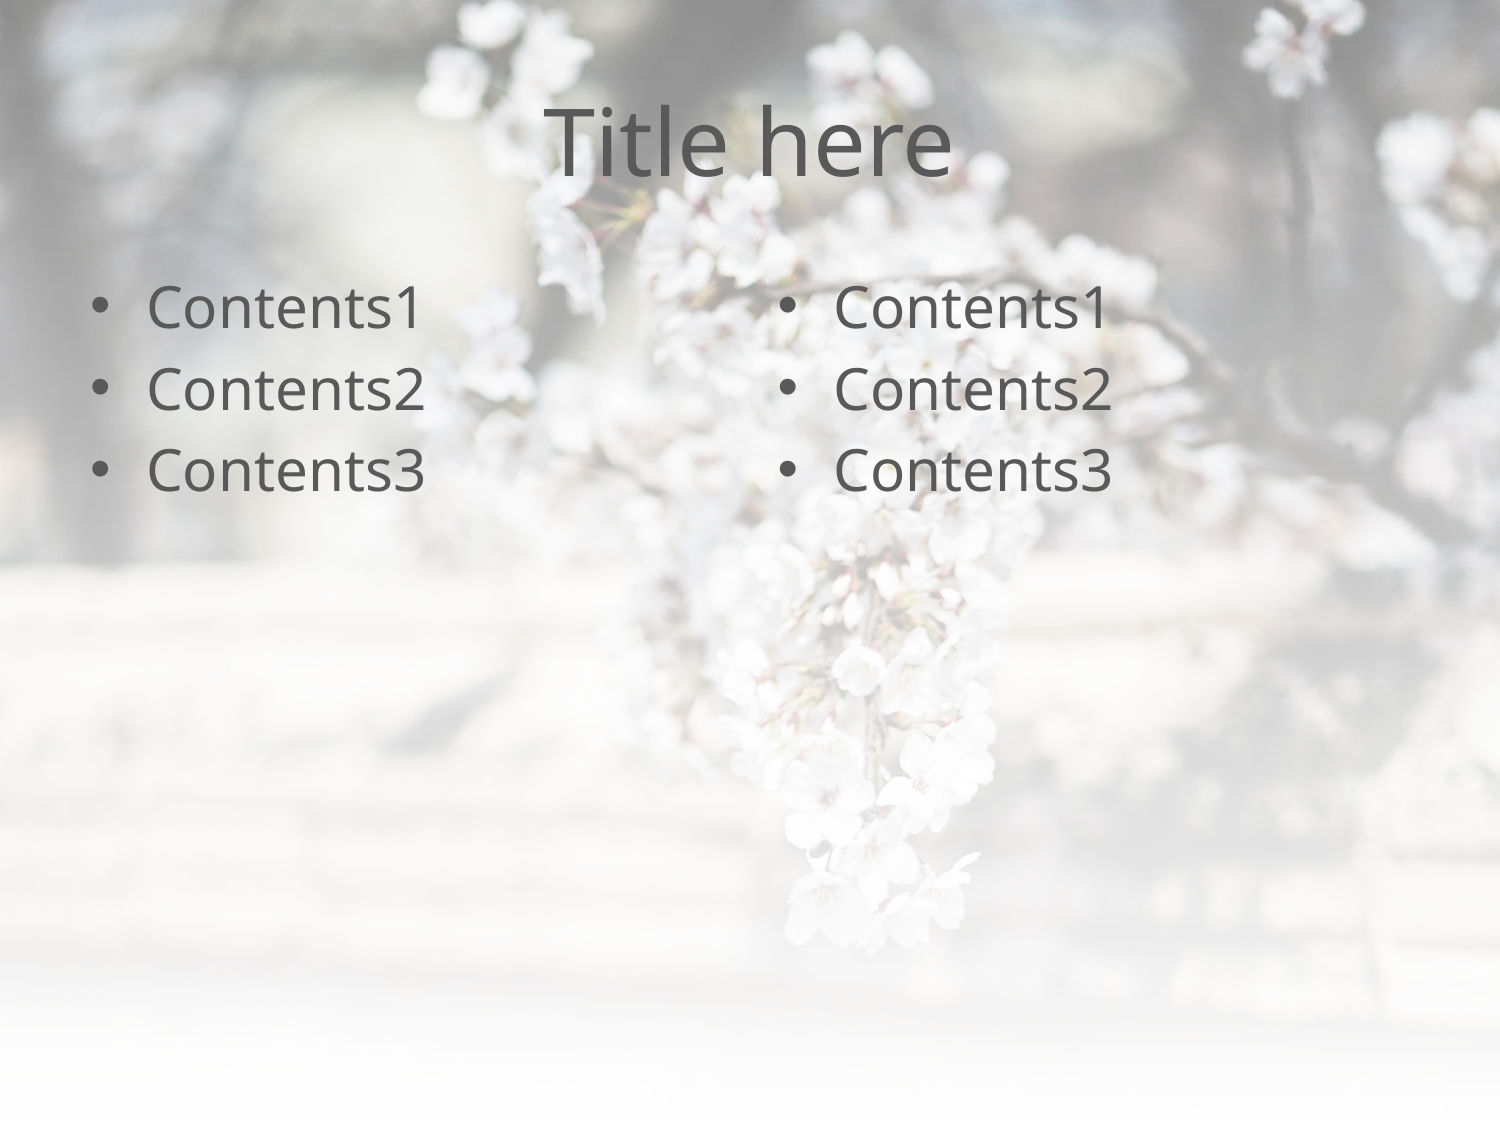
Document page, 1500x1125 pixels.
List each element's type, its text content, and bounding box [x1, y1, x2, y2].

list Contents1 Contents2 Contents3 [762, 262, 1425, 1005]
text_box [0, 0, 1500, 1125]
list Contents1 Contents2 Contents3 [75, 262, 738, 1005]
title Title here [75, 45, 1425, 233]
